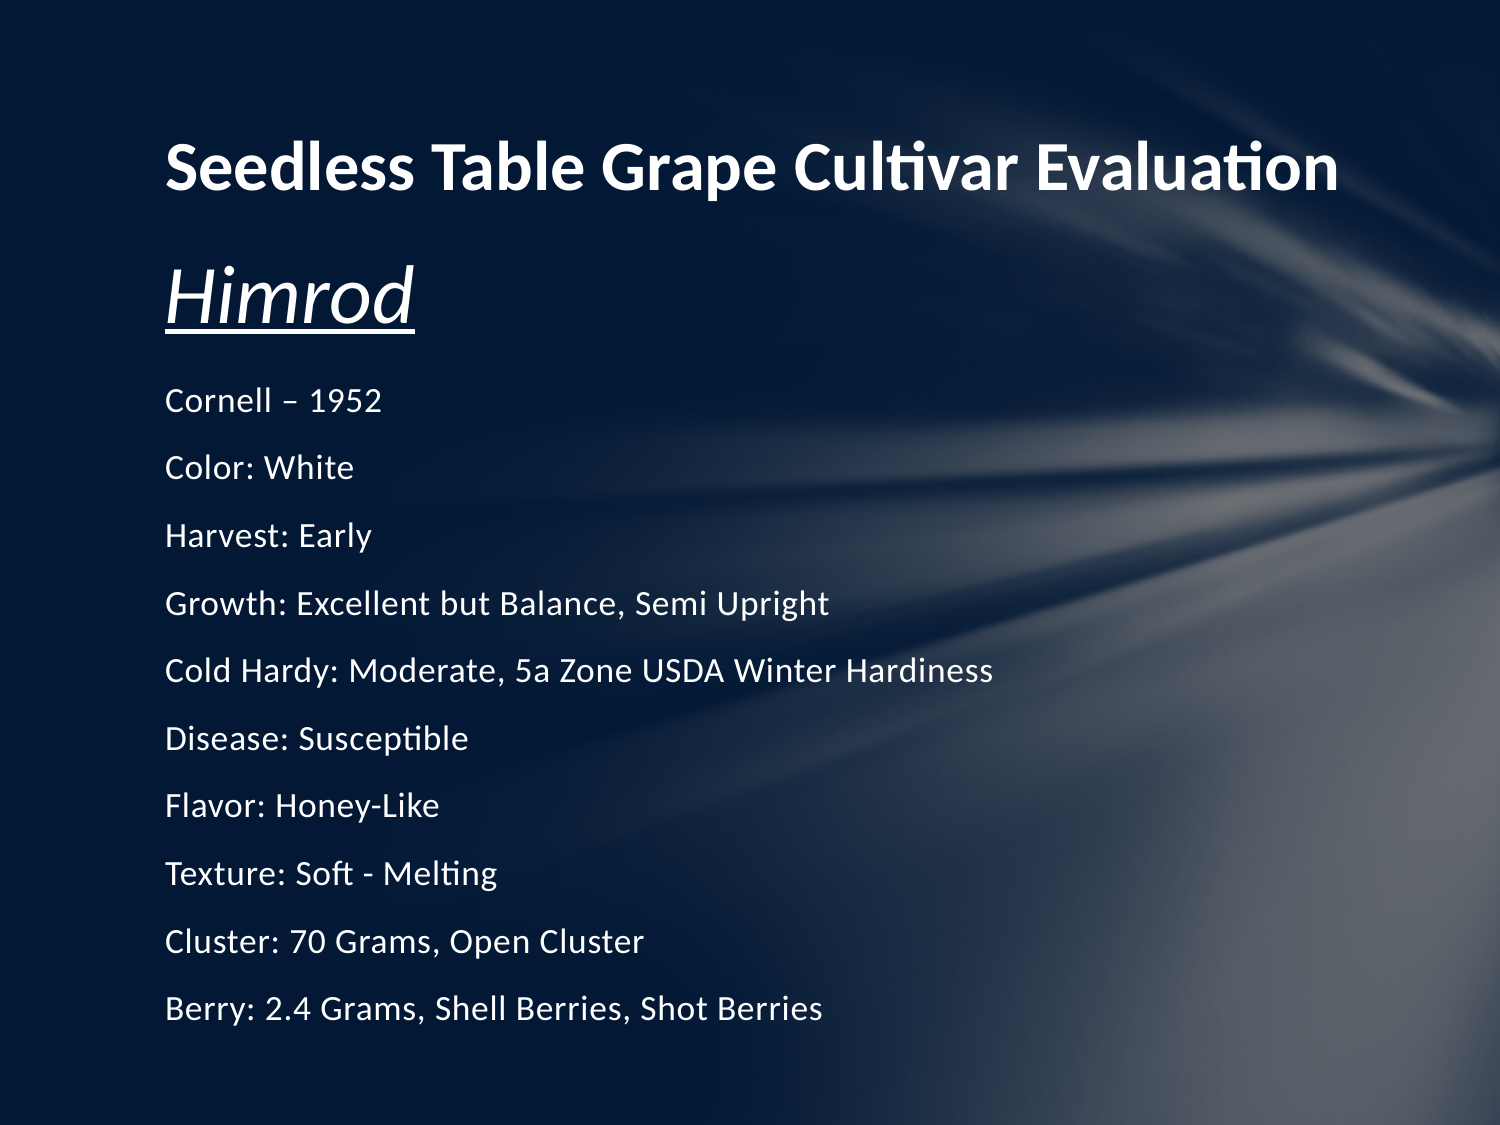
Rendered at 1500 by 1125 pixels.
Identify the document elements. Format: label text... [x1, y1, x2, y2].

list Himrod [149, 232, 813, 338]
title Seedless Table Grape Cultivar Evaluation [150, 37, 1410, 213]
list Cornell – 1952 Color: White Harvest: Early Growth: Excellent but Balance, Semi Upright Cold Hardy: Moderate, 5a Zone USDA Winter Hardiness Disease: Susceptible Flavor: Honey-Like Texture: Soft - Melting Cluster: 70 Grams, Open Cluster Berry: 2.4 Grams, Shell Berries, Shot Berries [150, 369, 1100, 1113]
